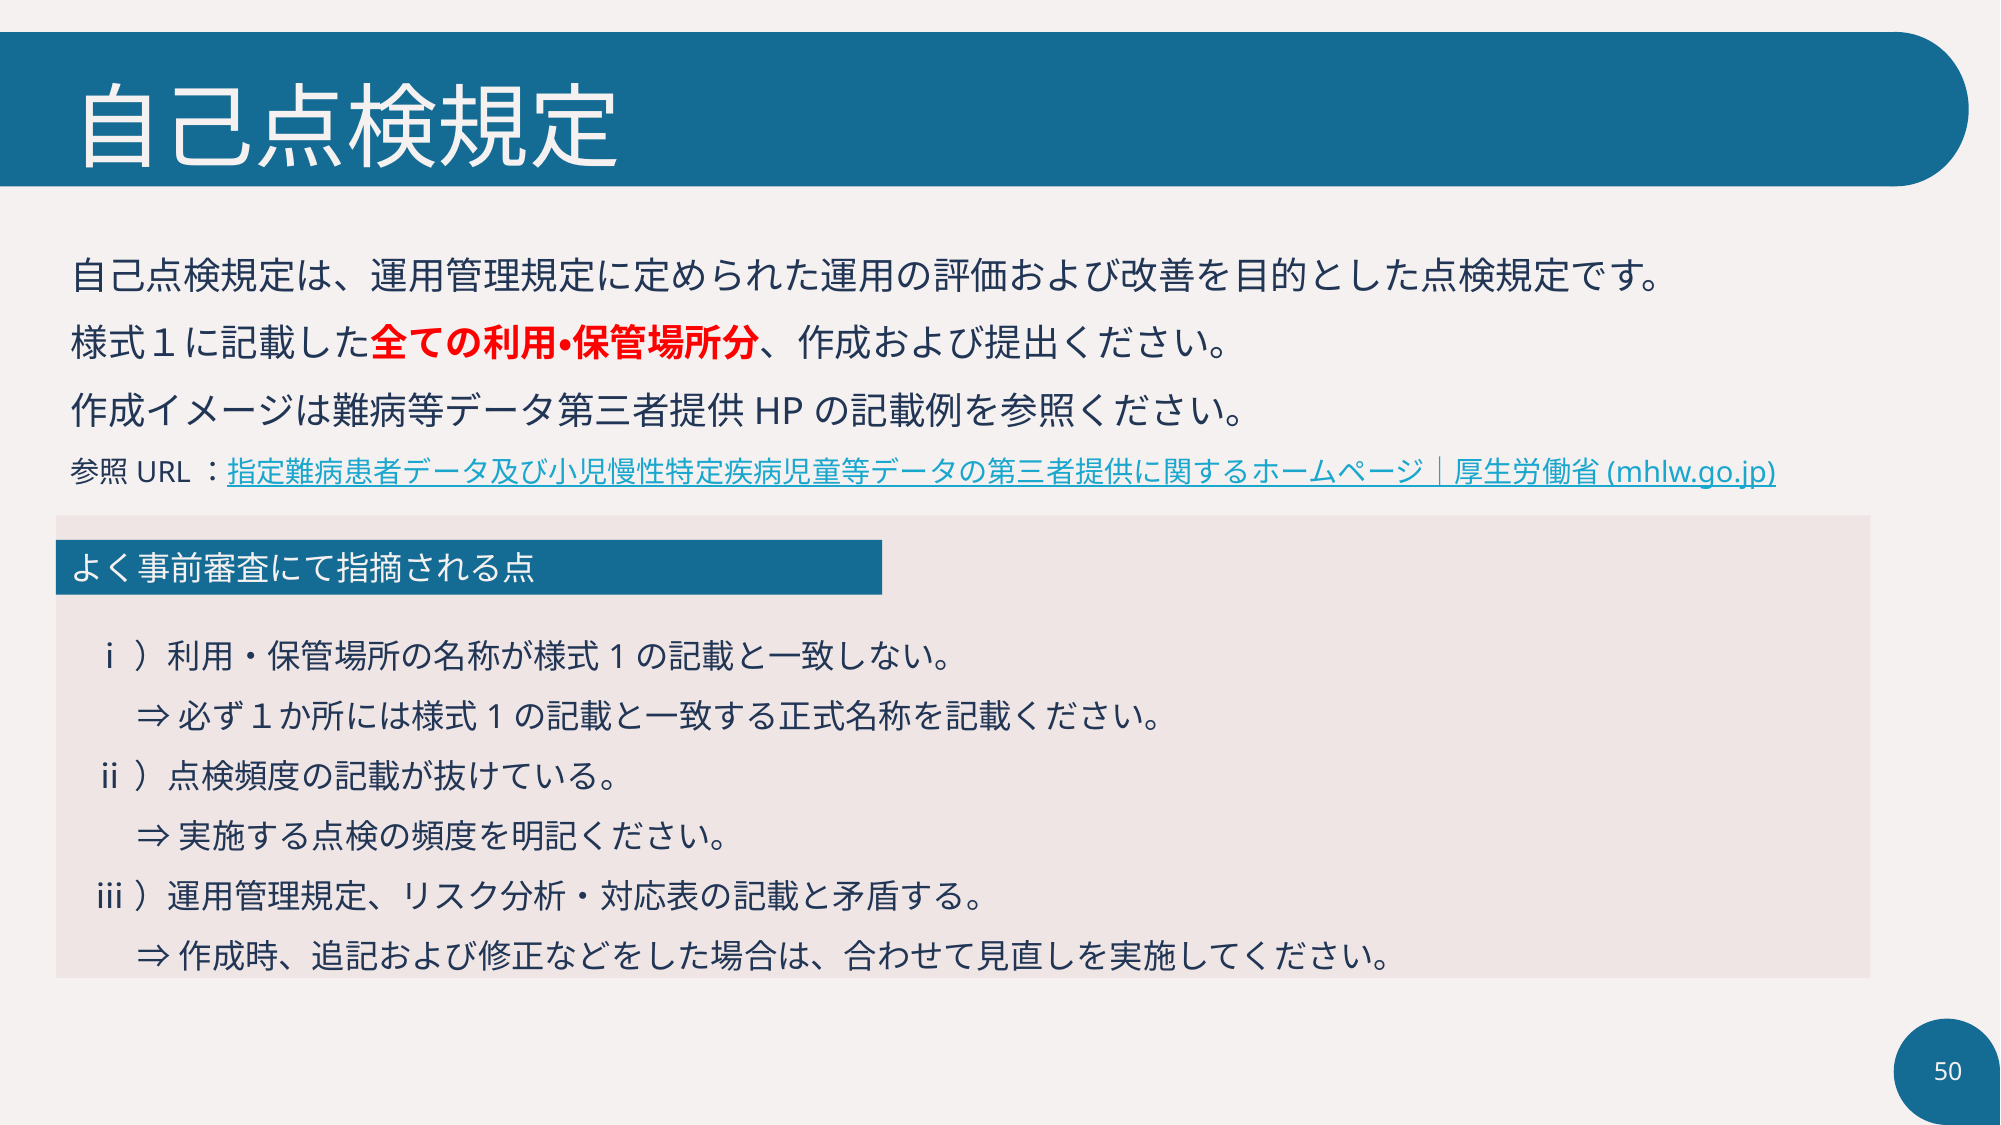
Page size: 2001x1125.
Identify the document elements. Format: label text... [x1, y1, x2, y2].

text_box よく事前審査にて指摘される点 [55, 539, 883, 595]
text_box [55, 514, 1871, 979]
title 自己点検規定 [56, 33, 1782, 188]
text_box 自己点検規定は、運用管理規定に定められた運用の評価および改善を目的とした点検規定です。 様式１に記載した全ての利用・保管場所分、作成および提出ください。 作成イメージは難病等データ第三者提供HPの記載例を参照ください。 参照URL：指定難病患者データ及び小児慢性特定疾病児童等データの第三者提供に関するホームページ｜厚生労働省 (mhlw.go.jp) [55, 221, 1946, 493]
text_box ⅰ）利用・保管場所の名称が様式1の記載と一致しない。 ⇒必ず１か所には様式1の記載と一致する正式名称を記載ください。 ⅱ）点検頻度の記載が抜けている。 ⇒実施する点検の頻度を明記ください。 ⅲ）運用管理規定、リスク分析・対応表の記載と矛盾する。 ⇒作成時、追記および修正などをした場合は、合わせて見直しを実施してください。 [78, 608, 1849, 968]
slide_number 50 [1901, 1042, 1978, 1103]
